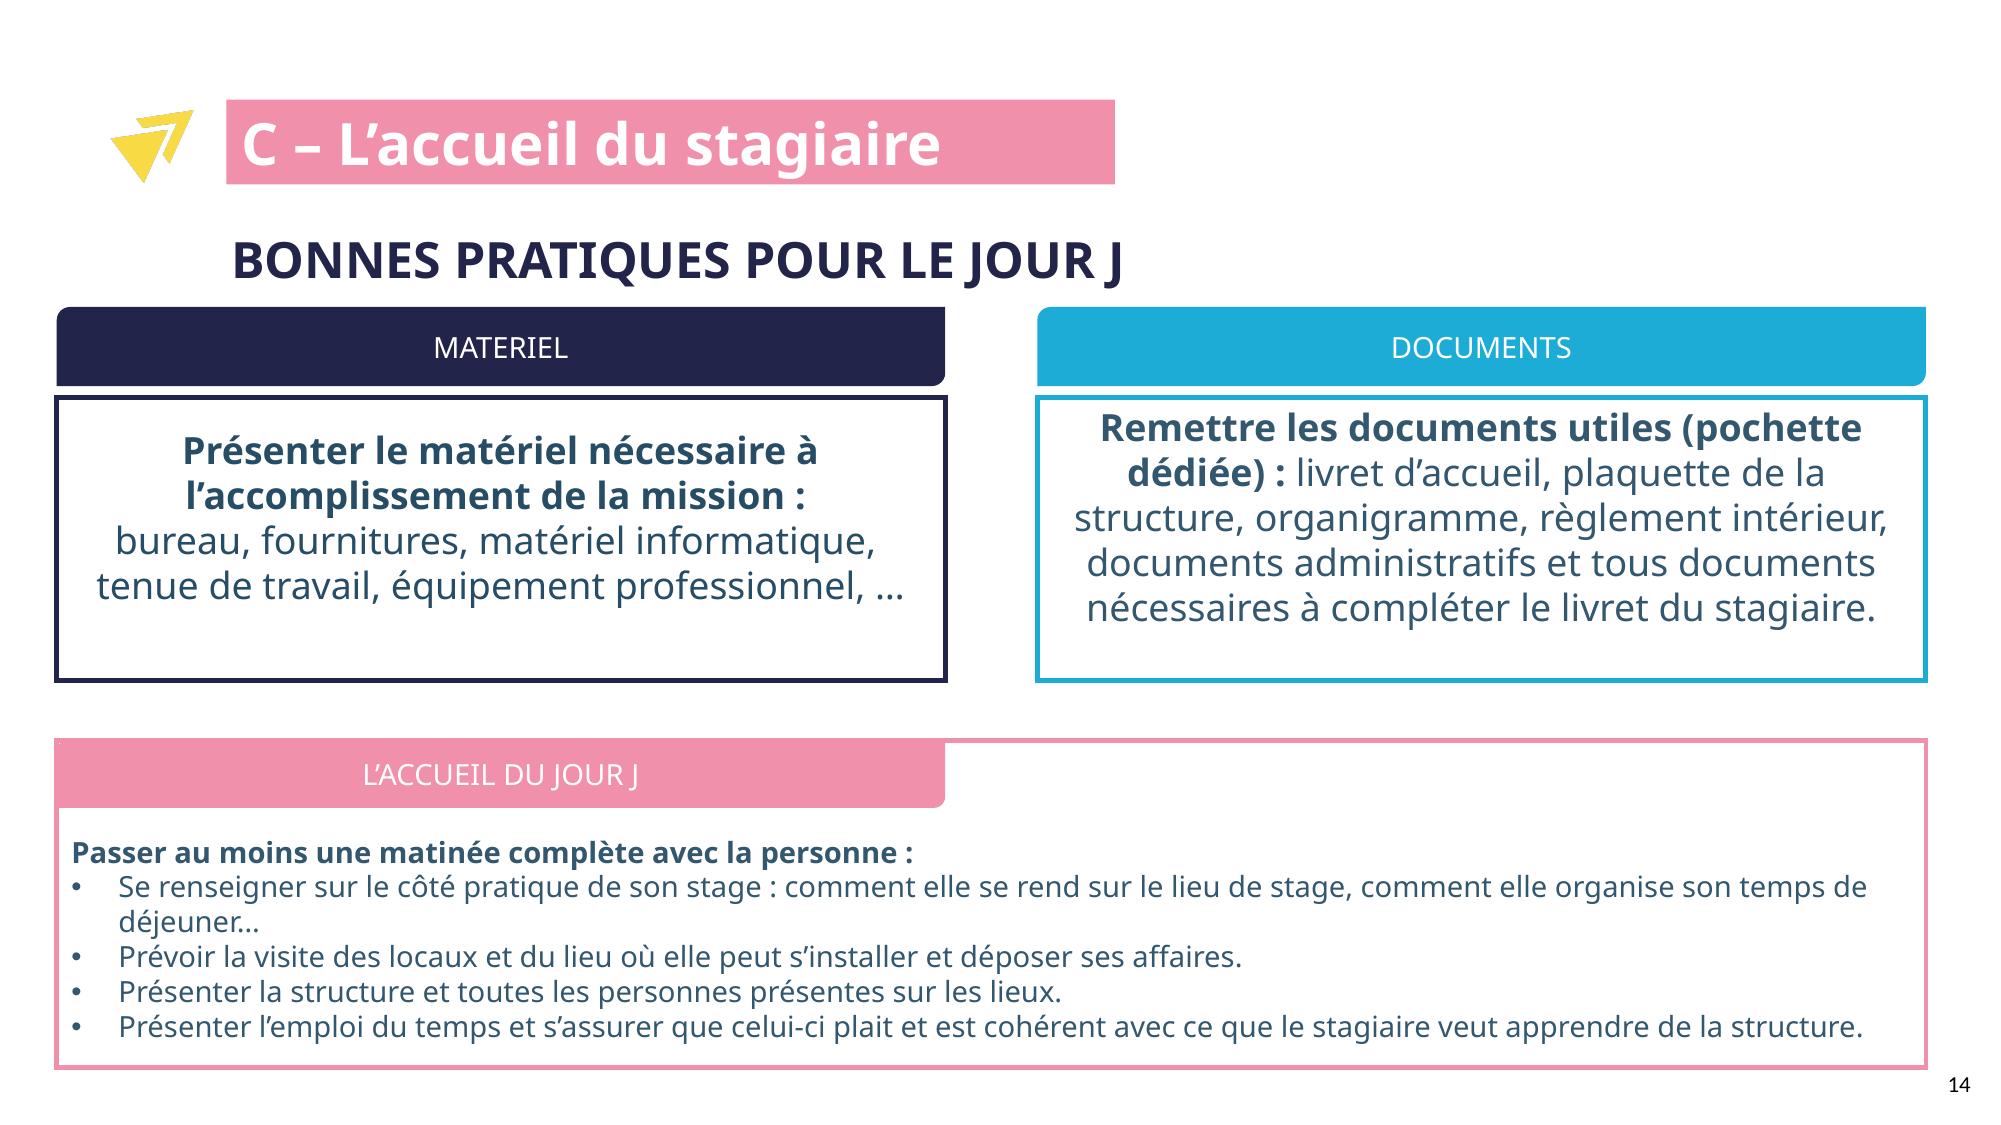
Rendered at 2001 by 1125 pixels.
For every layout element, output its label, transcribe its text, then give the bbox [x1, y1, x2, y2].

text_box Présenter le matériel nécessaire à l’accomplissement de la mission : bureau, fournitures, matériel informatique, tenue de travail, équipement professionnel, … [56, 397, 946, 682]
text_box Passer au moins une matinée complète avec la personne : Se renseigner sur le côté pratique de son stage : comment elle se rend sur le lieu de stage, comment elle organise son temps de déjeuner… Prévoir la visite des locaux et du lieu où elle peut s’installer et déposer ses affaires. Présenter la structure et toutes les personnes présentes sur les lieux. Présenter l’emploi du temps et s’assurer que celui-ci plait et est cohérent avec ce que le stagiaire veut apprendre de la structure. [56, 739, 1927, 1068]
text_box L’ACCUEIL DU JOUR J [55, 738, 947, 809]
text_box BONNES PRATIQUES POUR LE JOUR J [216, 227, 1389, 296]
text_box MATERIEL [55, 305, 947, 388]
text_box Remettre les documents utiles (pochette dédiée) : livret d’accueil, plaquette de la structure, organigramme, règlement intérieur, documents administratifs et tous documents nécessaires à compléter le livret du stagiaire. [1036, 397, 1927, 682]
text_box 14 [1932, 1061, 1992, 1104]
text_box DOCUMENTS [1036, 305, 1927, 388]
text_box C – L’accueil du stagiaire [226, 99, 1115, 185]
picture [110, 110, 194, 183]
